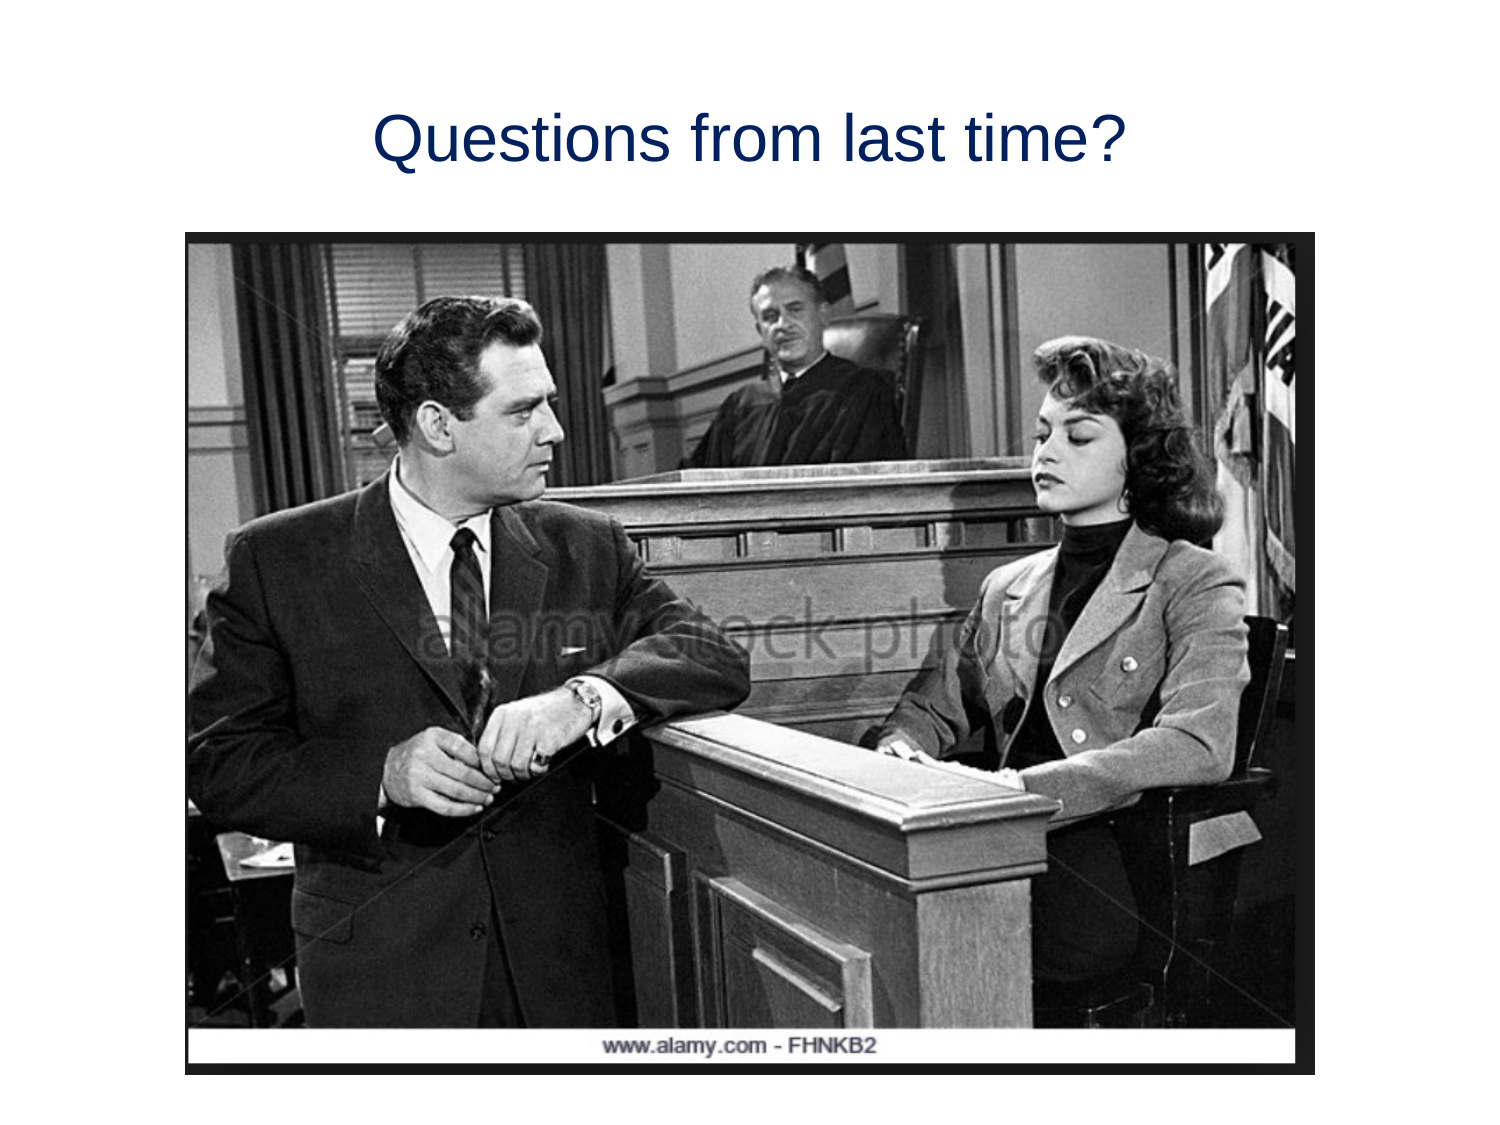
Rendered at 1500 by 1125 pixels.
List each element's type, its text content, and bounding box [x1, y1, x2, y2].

title Questions from last time? [75, 45, 1425, 233]
picture [184, 232, 1316, 1075]
